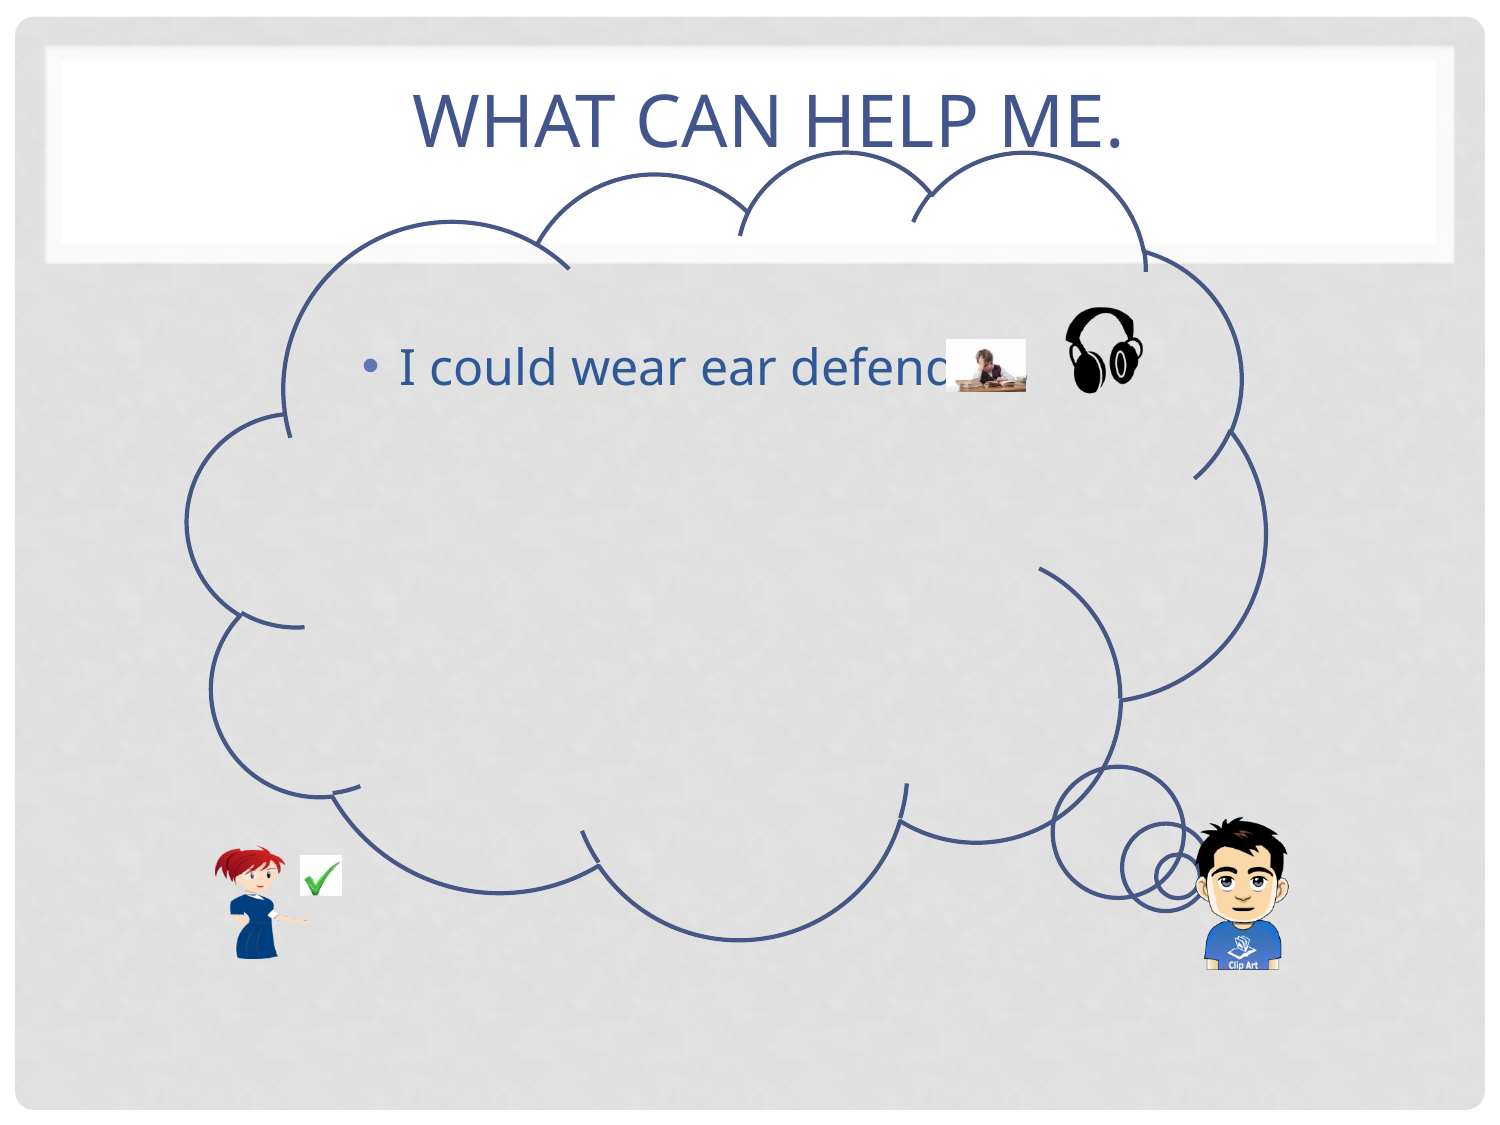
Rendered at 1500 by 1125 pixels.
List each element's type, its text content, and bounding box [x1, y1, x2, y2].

picture [1190, 815, 1293, 970]
picture [215, 845, 342, 959]
list I could wear ear defenders [328, 328, 1060, 810]
picture [946, 338, 1026, 393]
title What can help me. [262, 47, 1275, 189]
picture [1059, 305, 1149, 395]
text_box [184, 189, 1269, 943]
